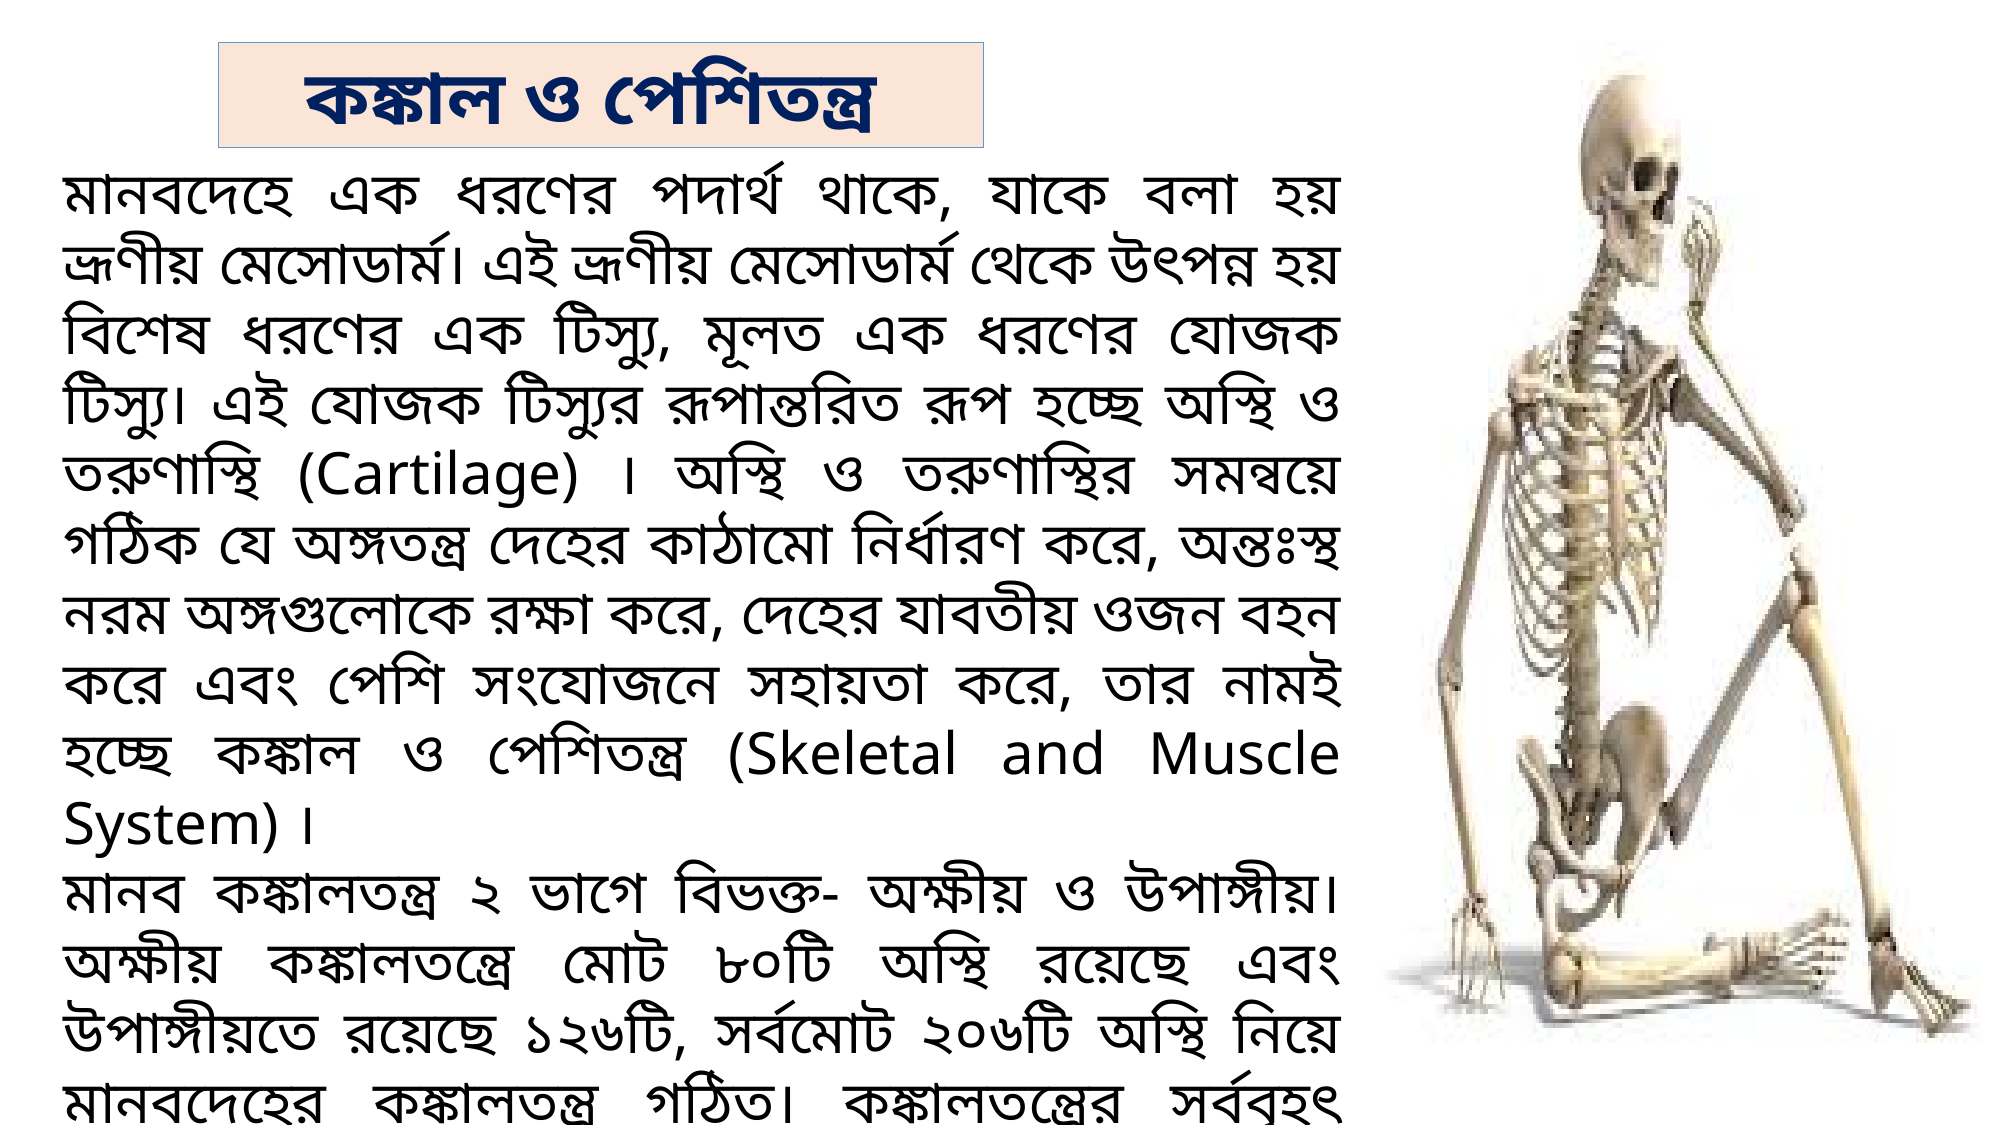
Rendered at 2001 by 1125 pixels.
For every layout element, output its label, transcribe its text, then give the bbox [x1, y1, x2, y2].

text_box মানবদেহে এক ধরণের পদার্থ থাকে, যাকে বলা হয় ভ্রূণীয় মেসোডার্ম। এই ভ্রূণীয় মেসোডার্ম থেকে উৎপন্ন হয় বিশেষ ধরণের এক টিস্যু, মূলত এক ধরণের যোজক টিস্যু। এই যোজক টিস্যুর রূপান্তরিত রূপ হচ্ছে অস্থি ও তরুণাস্থি (Cartilage) । অস্থি ও তরুণাস্থির সমন্বয়ে গঠিক যে অঙ্গতন্ত্র দেহের কাঠামো নির্ধারণ করে, অন্তঃস্থ নরম অঙ্গগুলোকে রক্ষা করে, দেহের যাবতীয় ওজন বহন করে এবং পেশি সংযোজনে সহায়তা করে, তার নামই হচ্ছে কঙ্কাল ও পেশিতন্ত্র (Skeletal and Muscle System) । মানব কঙ্কালতন্ত্র ২ ভাগে বিভক্ত- অক্ষীয় ও উপাঙ্গীয়। অক্ষীয় কঙ্কালতন্ত্রে মোট ৮০টি অস্থি রয়েছে এবং উপাঙ্গীয়তে রয়েছে ১২৬টি, সর্বমোট ২০৬টি অস্থি নিয়ে মানবদেহের কঙ্কালতন্ত্র গঠিত। কঙ্কালতন্ত্রের সর্ববৃহৎ অস্থি হচ্ছে পায়ের ফিমার অস্থি এবং সবচেয়ে ক্ষুদ্র হচ্ছে স্টেপিস, যা দেহের কানের দিকে অবস্থিত। [49, 148, 1355, 1125]
picture [1355, 42, 1983, 1125]
text_box কঙ্কাল ও পেশিতন্ত্র [218, 42, 984, 148]
